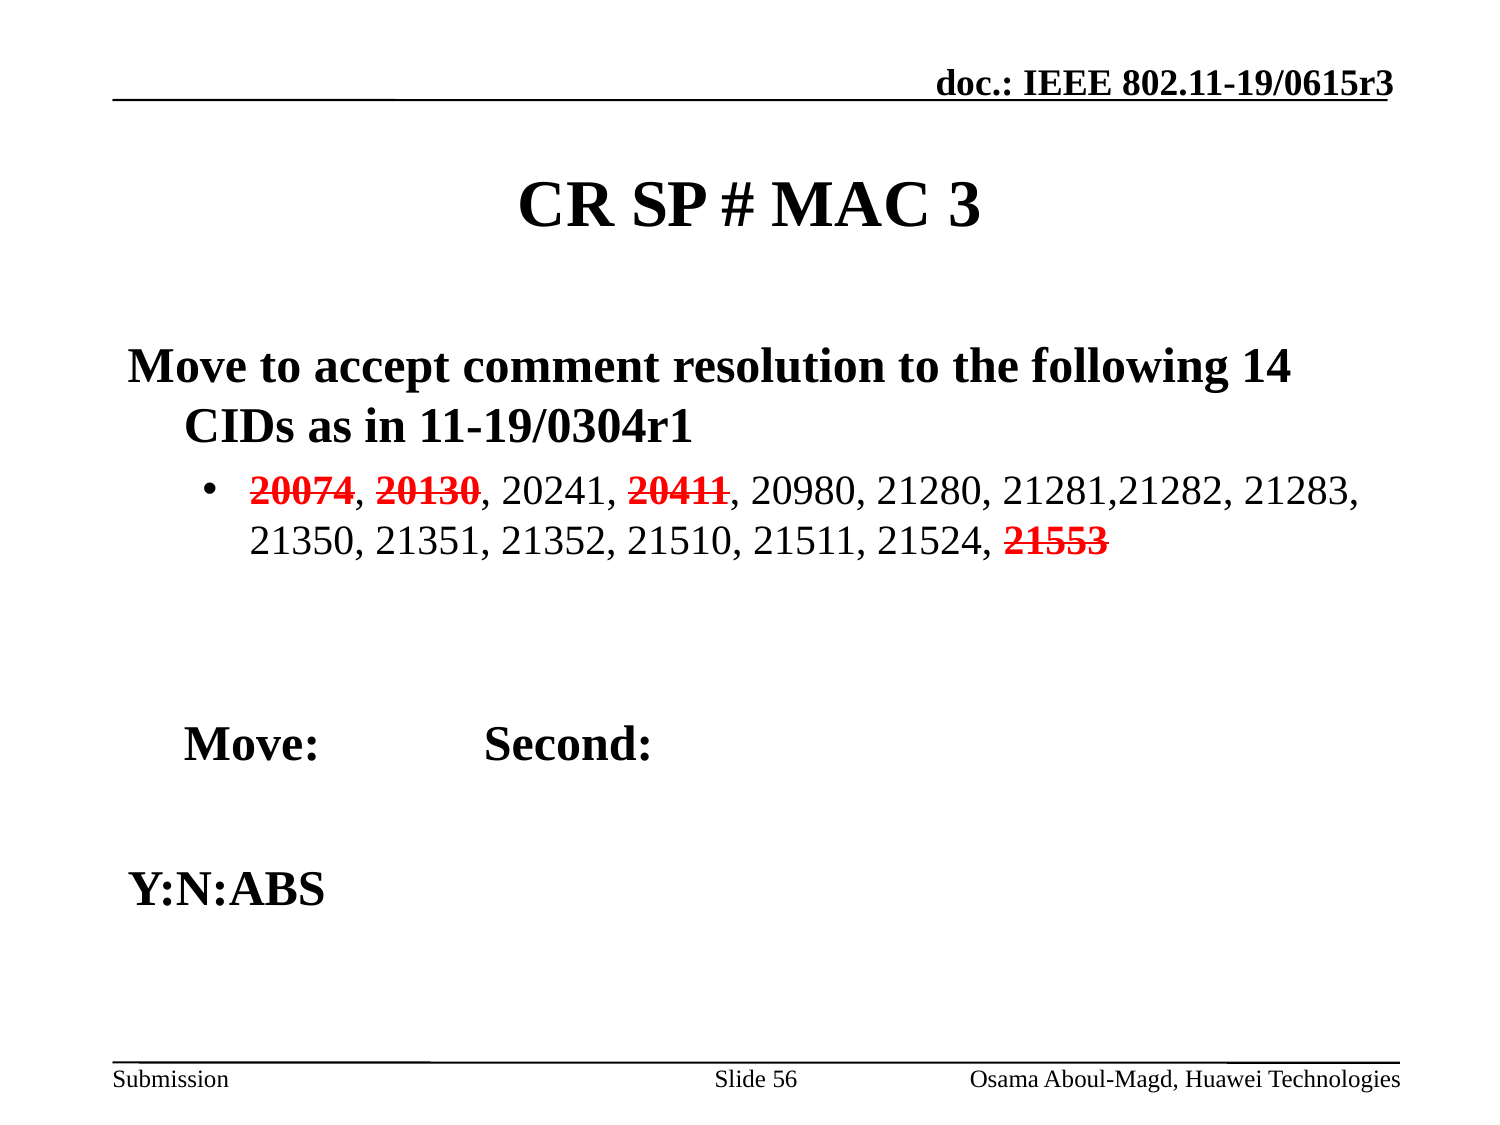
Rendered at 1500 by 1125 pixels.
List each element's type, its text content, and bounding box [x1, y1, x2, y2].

footer Osama Aboul-Magd, Huawei Technologies [878, 1061, 1402, 1093]
title CR SP # MAC 3 [112, 112, 1388, 288]
slide_number Slide 56 [712, 1061, 800, 1123]
list Move to accept comment resolution to the following 14 CIDs as in 11-19/0304r1 20074, 20130, 20241, 20411, 20980, 21280, 21281,21282, 21283, 21350, 21351, 21352, 21510, 21511, 21524, 21553 Move: Second: Y:N:ABS [112, 324, 1388, 1000]
